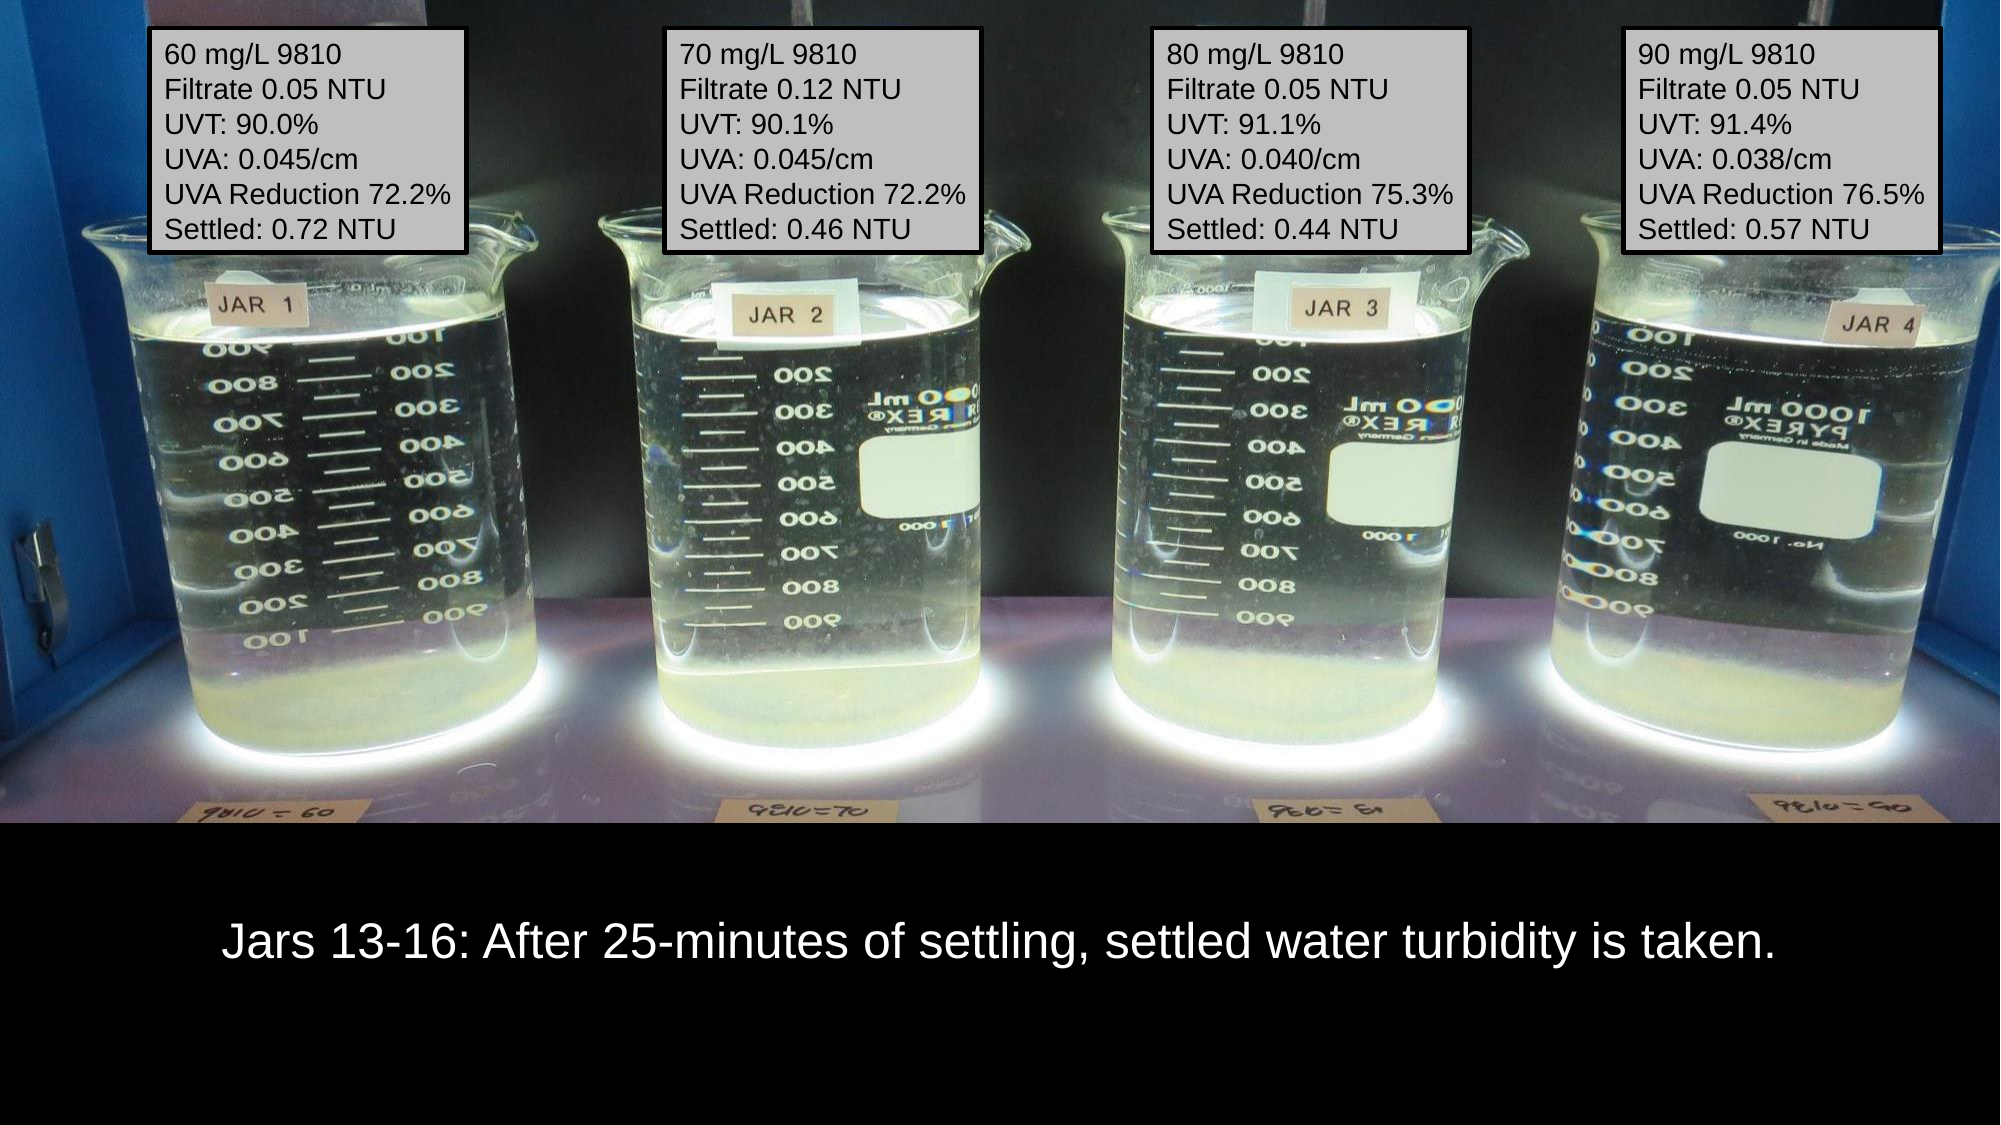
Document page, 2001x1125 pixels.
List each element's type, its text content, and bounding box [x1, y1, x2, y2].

picture [0, 0, 2000, 823]
text_box [0, 823, 2000, 1125]
title Jars 13-16: After 25-minutes of settling, settled water turbidity is taken. [137, 850, 1863, 1034]
